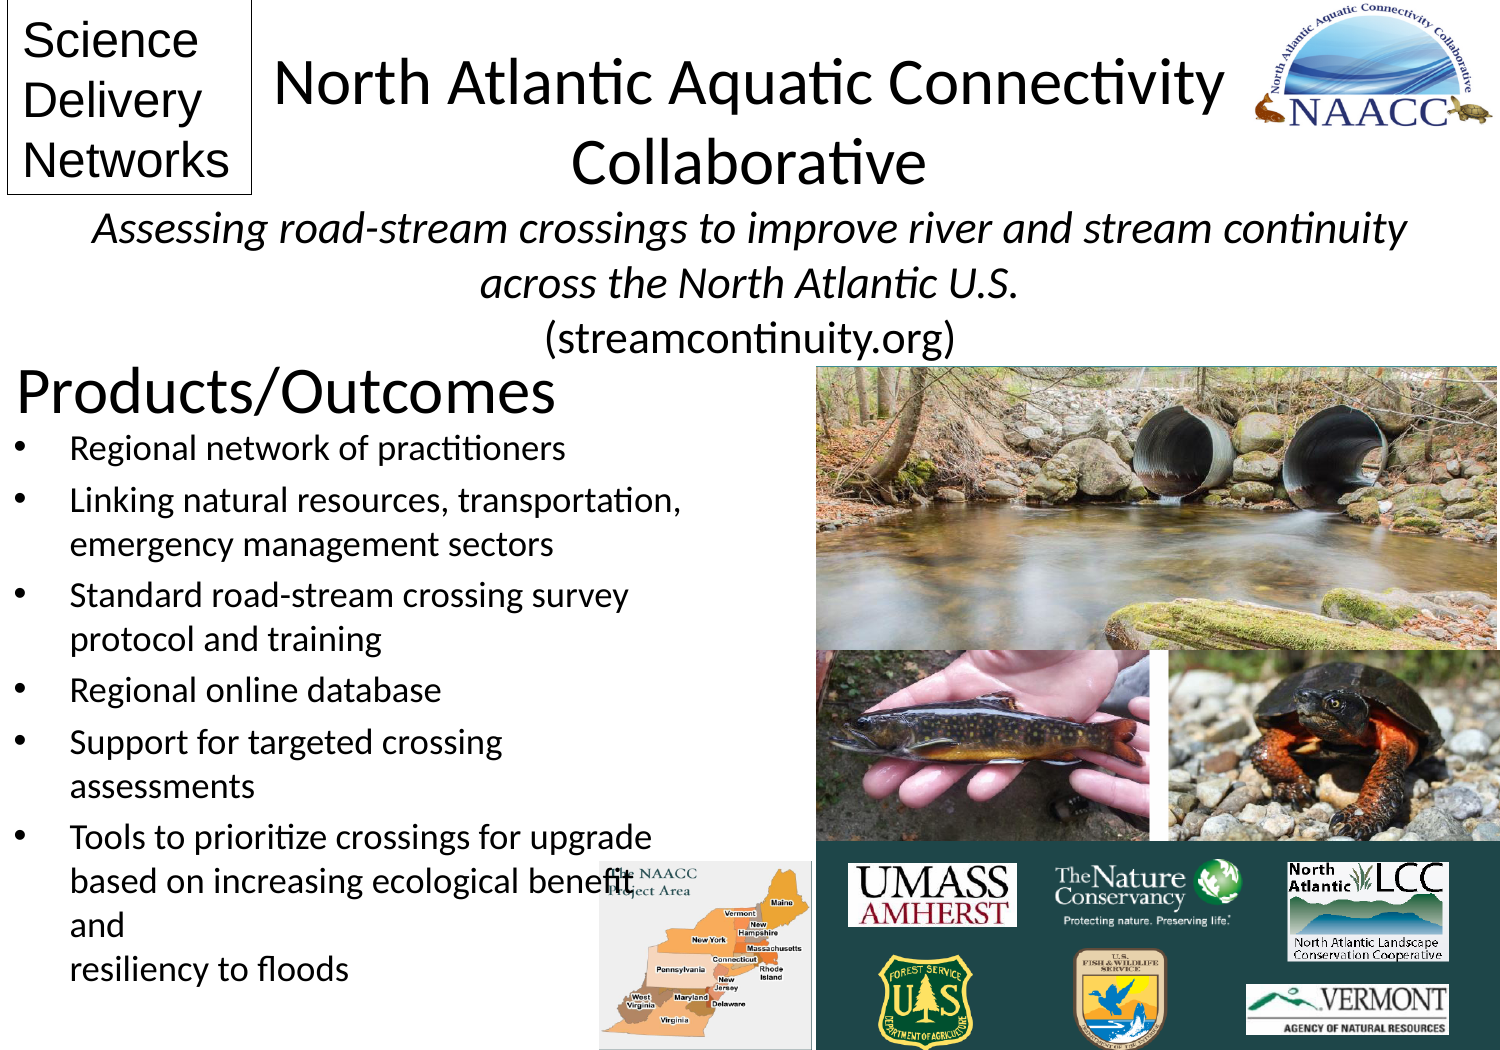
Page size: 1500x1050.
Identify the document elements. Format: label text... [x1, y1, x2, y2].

list Regional network of practitioners Linking natural resources, transportation, emergency management sectors Standard road-stream crossing survey protocol and training Regional online database Support for targeted crossing assessments Tools to prioritize crossings for upgrade based on increasing ecological benefit and resiliency to floods [0, 416, 711, 1000]
picture [1251, 0, 1497, 128]
list Products/Outcomes [1, 339, 665, 416]
title North Atlantic Aquatic Connectivity Collaborative Assessing road-stream crossings to improve river and stream continuity across the North Atlantic U.S. (streamcontinuity.org) [75, 112, 1425, 288]
text_box Science Delivery Networks [7, 0, 252, 195]
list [598, 861, 811, 1050]
picture [816, 366, 1500, 1050]
